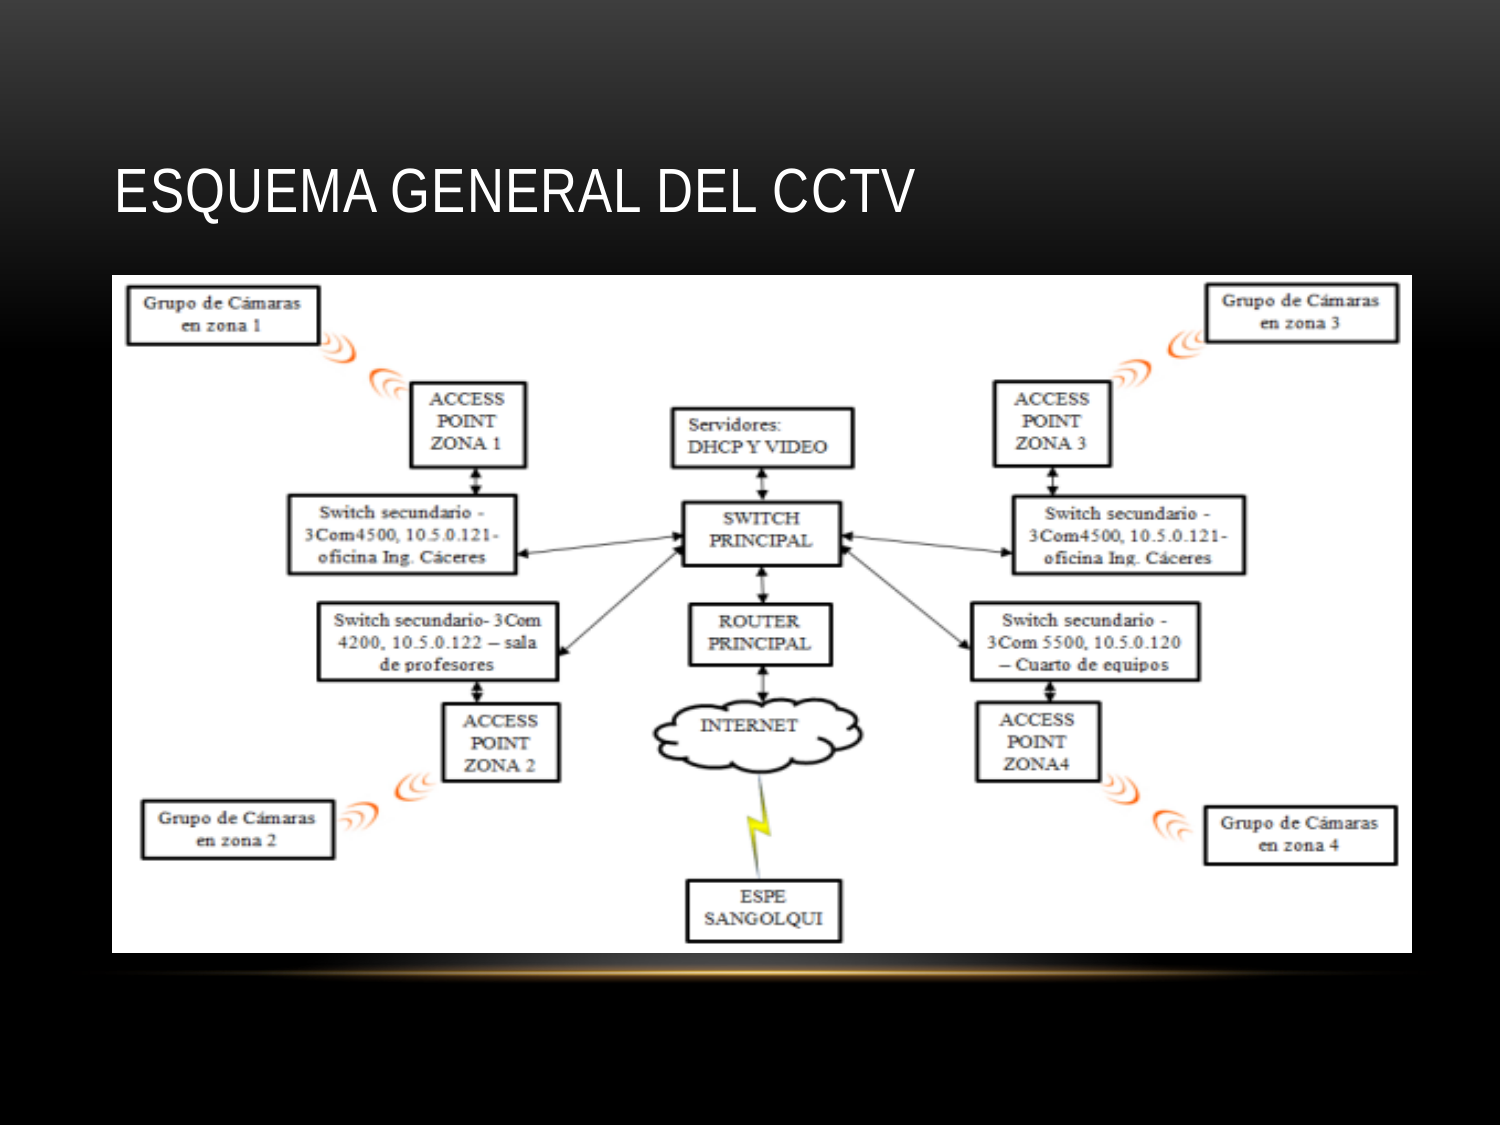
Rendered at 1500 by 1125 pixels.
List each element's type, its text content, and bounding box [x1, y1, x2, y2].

title ESQUEMA GENERAL DEL CCTV [99, 45, 1400, 233]
picture [0, 0, 1500, 1125]
